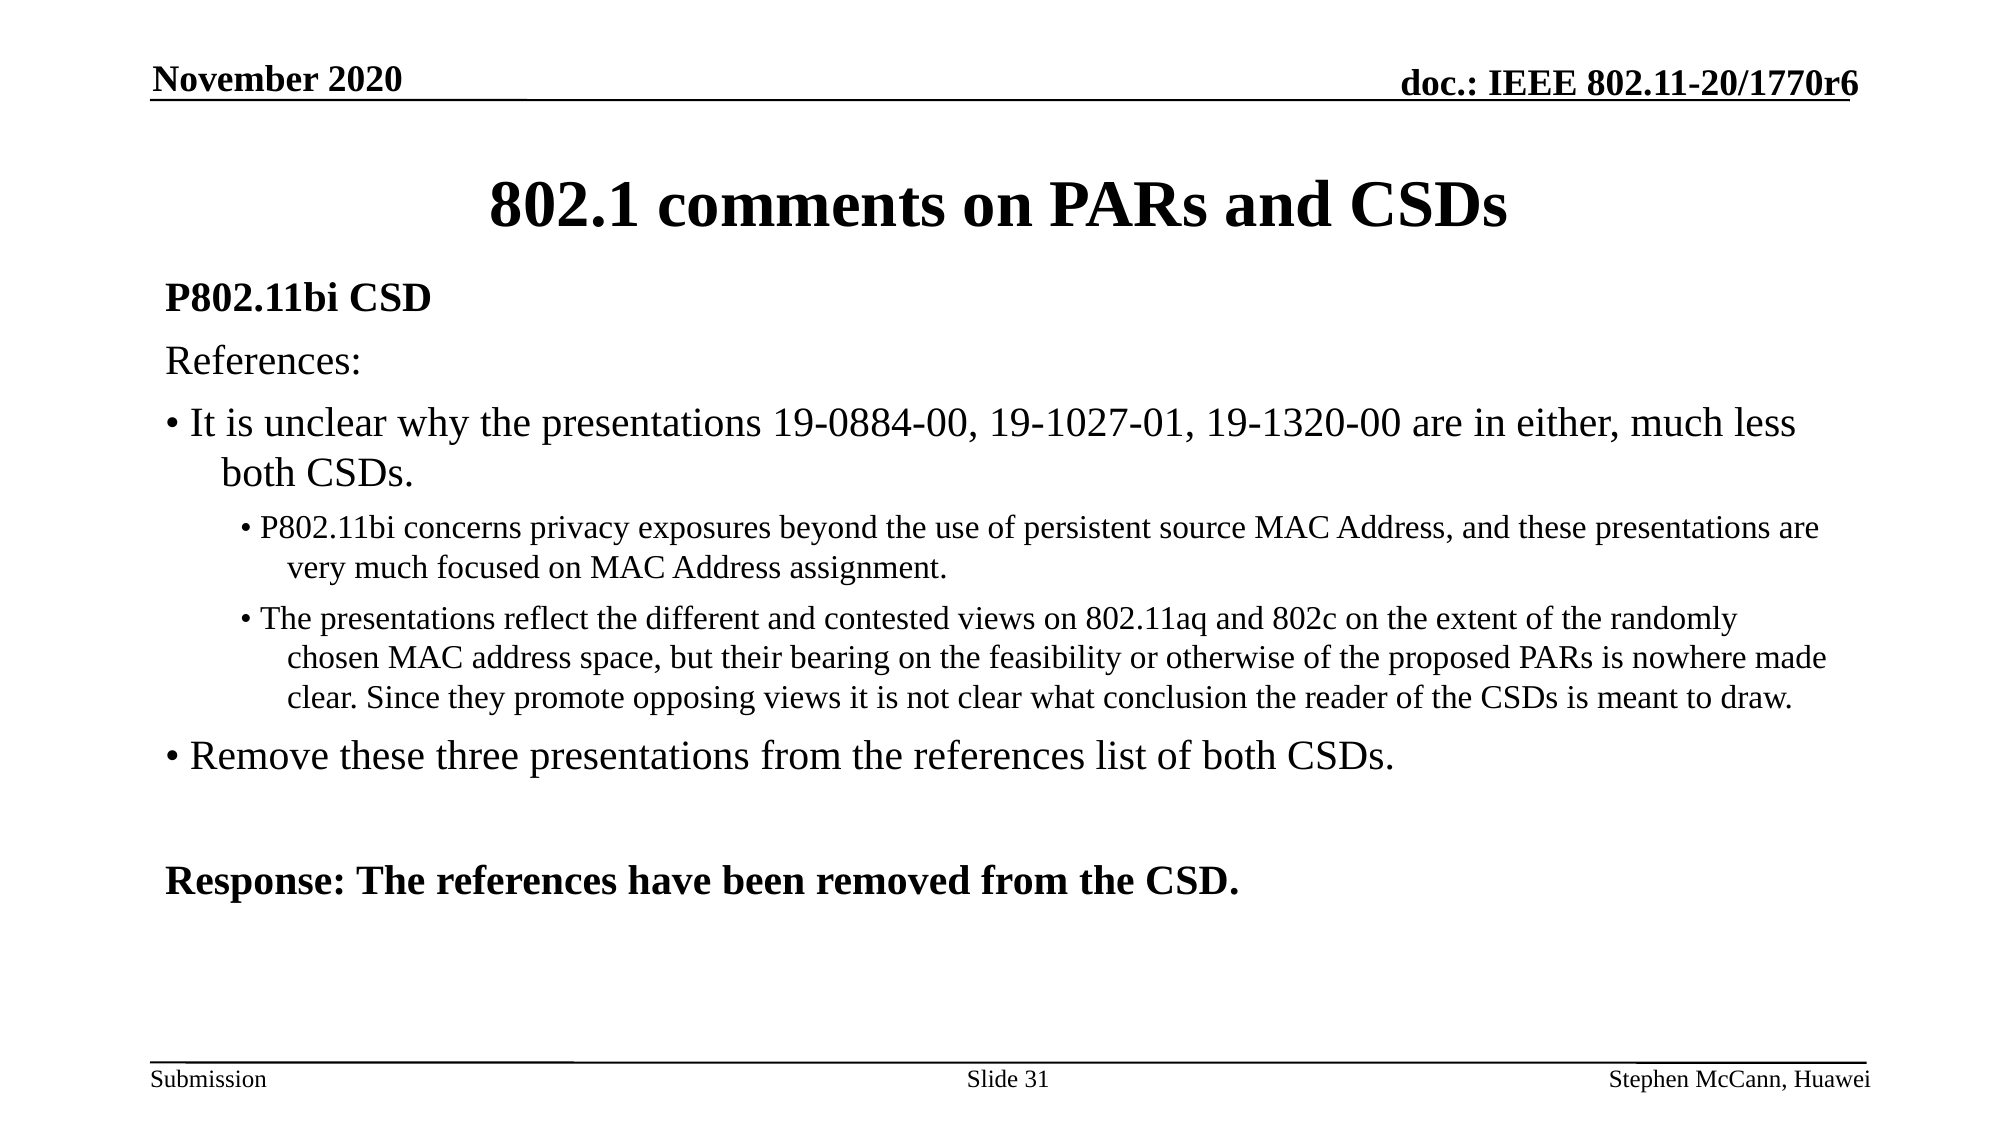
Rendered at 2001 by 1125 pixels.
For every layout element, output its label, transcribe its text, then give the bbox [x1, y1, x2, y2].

slide_number Slide 31 [950, 1061, 1067, 1123]
list P802.11bi CSD References: • It is unclear why the presentations 19-0884-00, 19-1027-01, 19-1320-00 are in either, much less both CSDs. • P802.11bi concerns privacy exposures beyond the use of persistent source MAC Address, and these presentations are very much focused on MAC Address assignment. • The presentations reflect the different and contested views on 802.11aq and 802c on the extent of the randomly chosen MAC address space, but their bearing on the feasibility or otherwise of the proposed PARs is nowhere made clear. Since they promote opposing views it is not clear what conclusion the reader of the CSDs is meant to draw. • Remove these three presentations from the references list of both CSDs. Response: The references have been removed from the CSD. [149, 262, 1850, 1013]
footer Stephen McCann, Huawei [1174, 1061, 1872, 1093]
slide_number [152, 54, 563, 100]
title 802.1 comments on PARs and CSDs [149, 112, 1850, 262]
